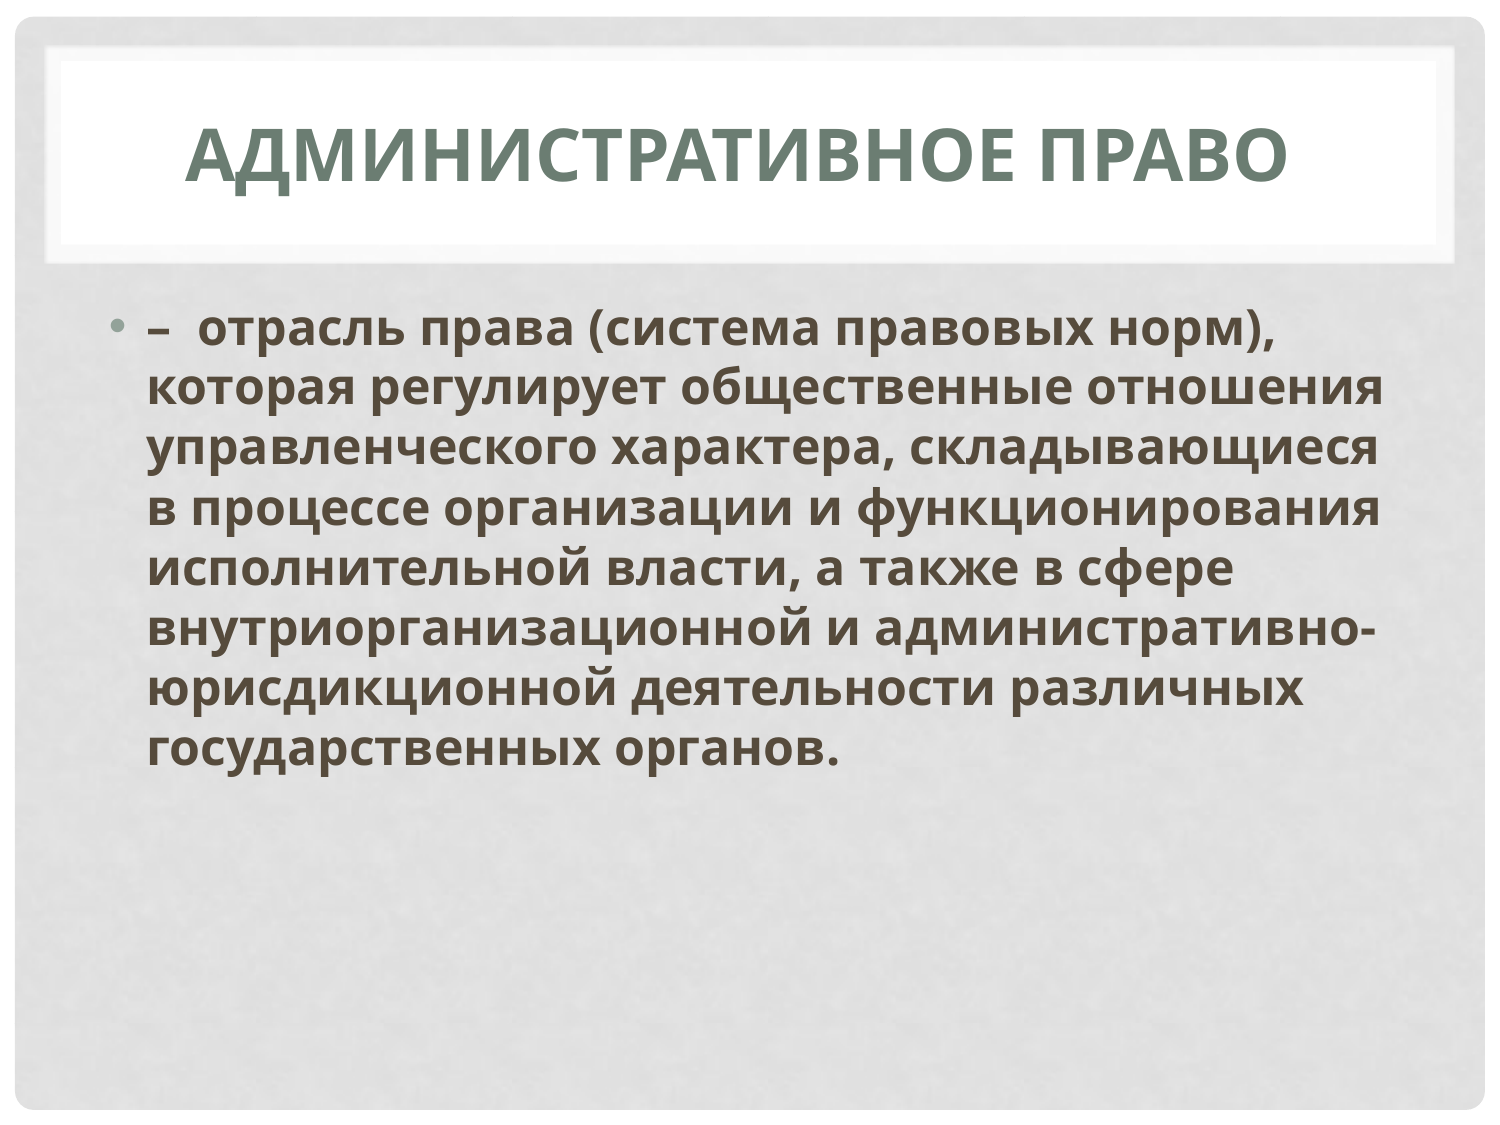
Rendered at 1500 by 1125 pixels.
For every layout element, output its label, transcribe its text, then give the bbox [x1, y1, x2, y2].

title Административное право [69, 66, 1425, 238]
list – отрасль права (система правовых норм), которая регулирует общественные отношения управленческого характера, складывающиеся в процессе организации и функционирования исполнительной власти, а также в сфере внутриорганизационной и административно-юрисдикционной деятельности различных государственных органов. [75, 287, 1425, 1005]
